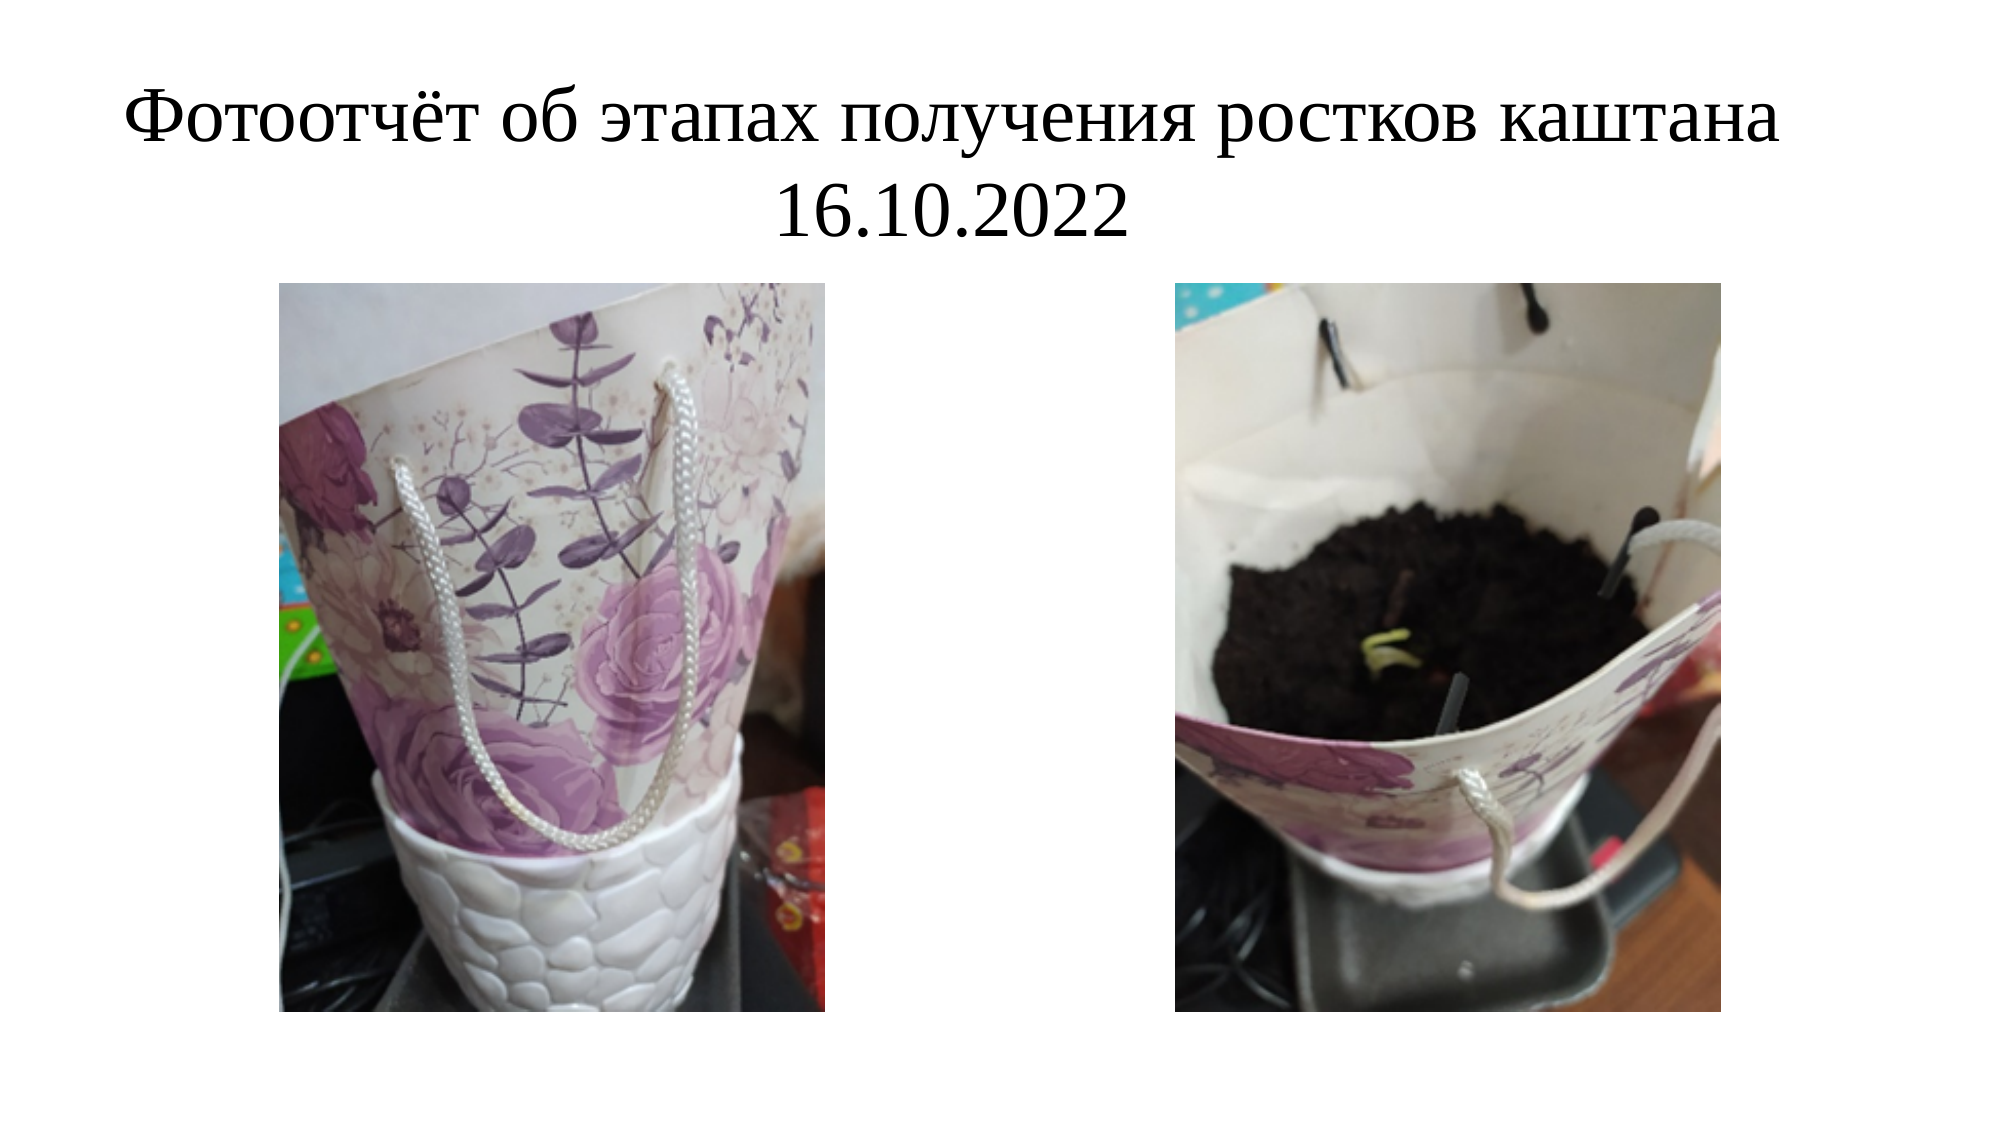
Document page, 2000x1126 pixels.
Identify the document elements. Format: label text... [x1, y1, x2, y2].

text_box Фотоотчёт об этапах получения ростков каштана 16.10.2022 [19, 54, 1886, 260]
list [279, 283, 825, 1012]
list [1174, 283, 1721, 1012]
